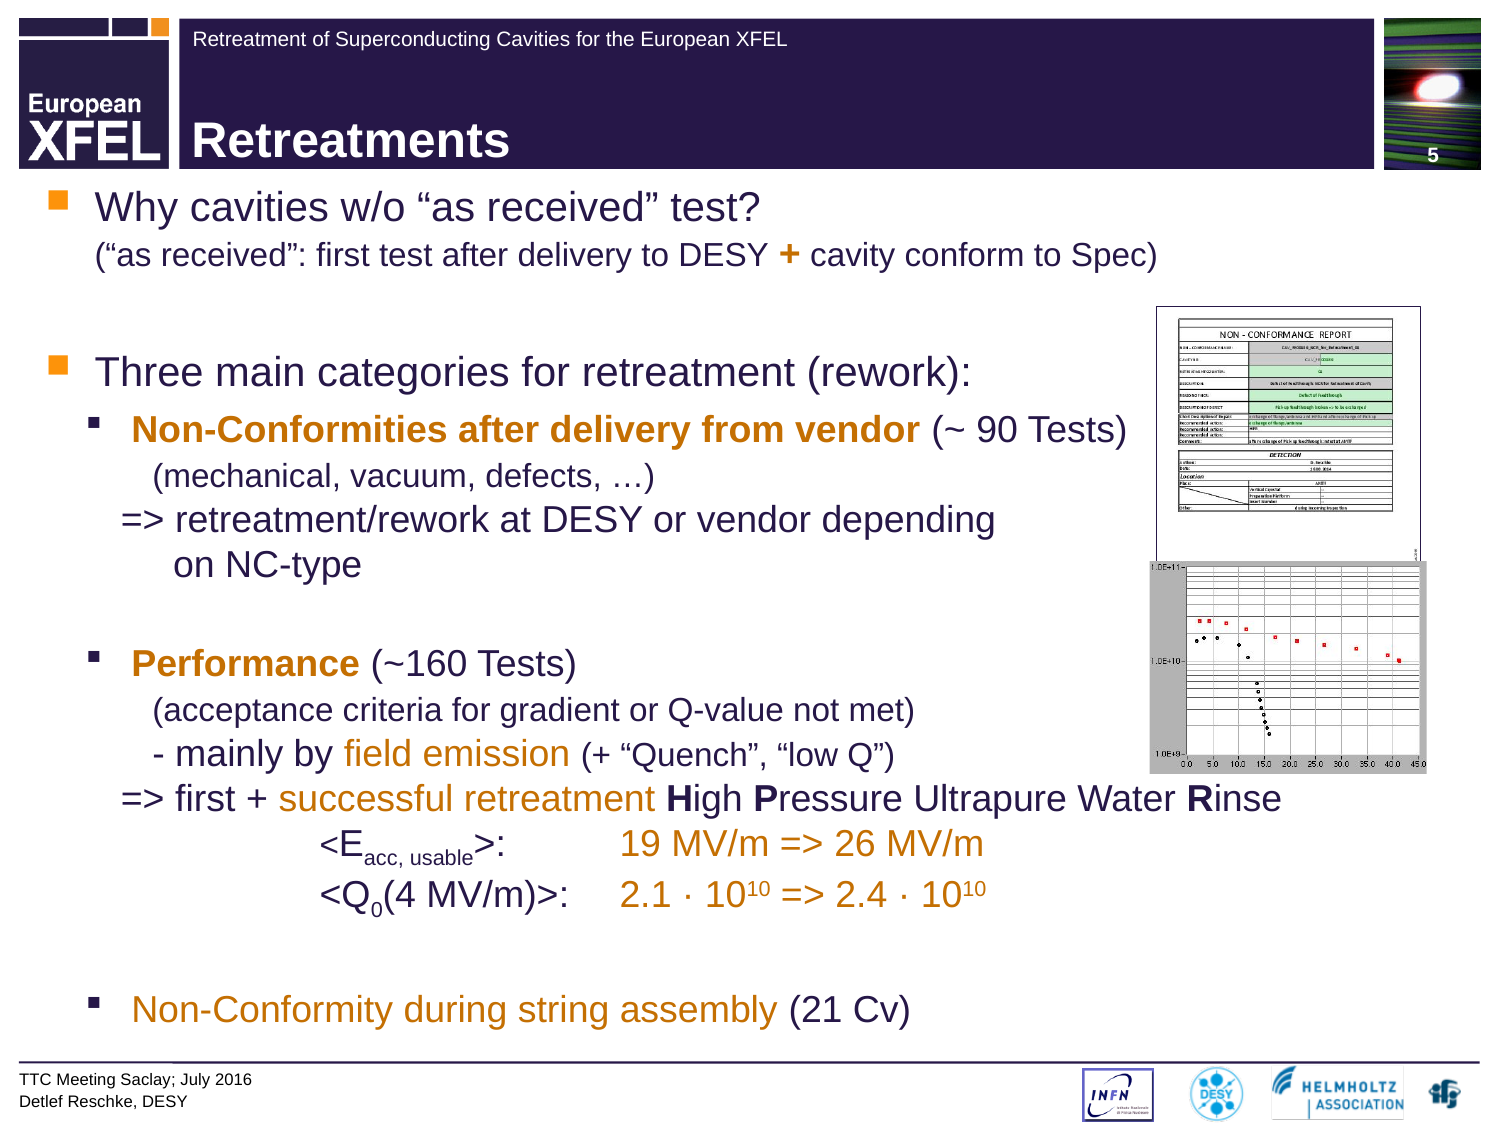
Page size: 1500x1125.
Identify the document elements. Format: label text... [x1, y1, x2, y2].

picture [1187, 1064, 1461, 1124]
picture [1384, 18, 1481, 170]
picture [1149, 306, 1427, 775]
text_box Retreatments [179, 88, 1375, 168]
picture [19, 18, 169, 169]
picture [1082, 1068, 1154, 1122]
text_box Why cavities w/o “as received” test? (“as received”: first test after delivery to DESY + cavity conform to Spec) Three main categories for retreatment (rework): Non-Conformities after delivery from vendor (~ 90 Tests) (mechanical, vacuum, defects, …) => retreatment/rework at DESY or vendor depending on NC-type Performance (~160 Tests) (acceptance criteria for gradient or Q-value not met) - mainly by field emission (+ “Quench”, “low Q”) => first + successful retreatment High Pressure Ultrapure Water Rinse <Eacc, usable>: 19 MV/m => 26 MV/m <Q0(4 MV/m)>: 2.1 · 1010 => 2.4 · 1010 Non-Conformity during string assembly (21 Cv) [1, 179, 1496, 1047]
